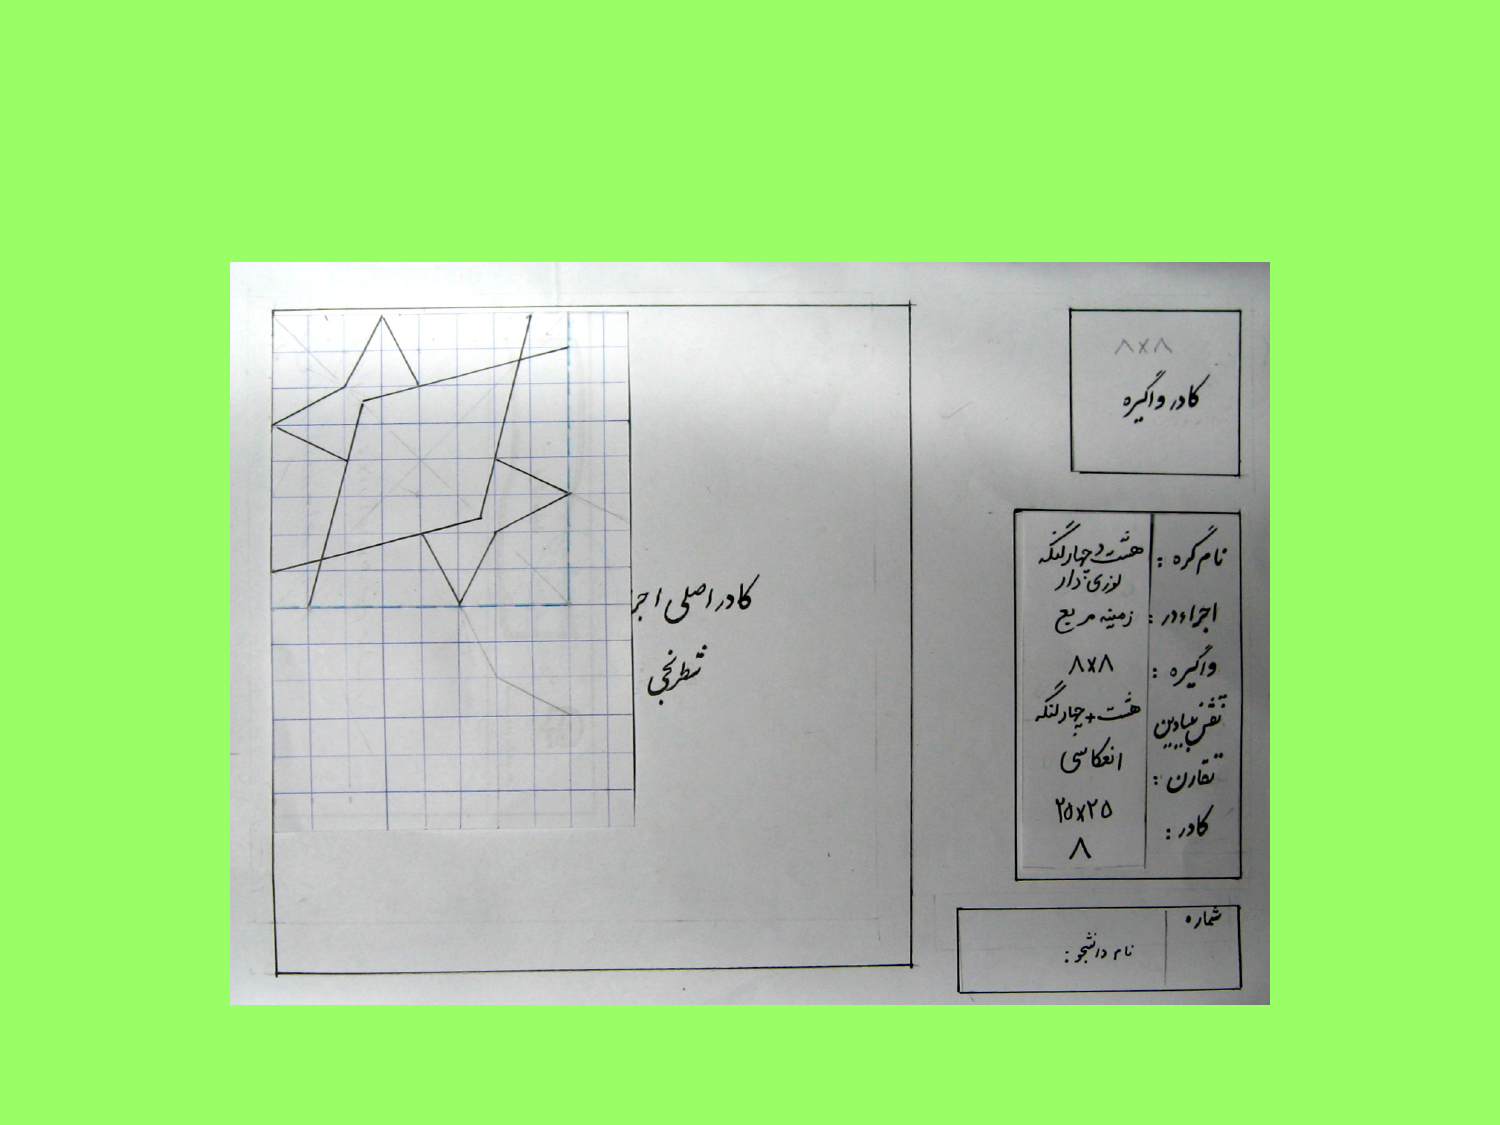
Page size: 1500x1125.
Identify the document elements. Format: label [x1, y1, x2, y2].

list [229, 262, 1271, 1006]
